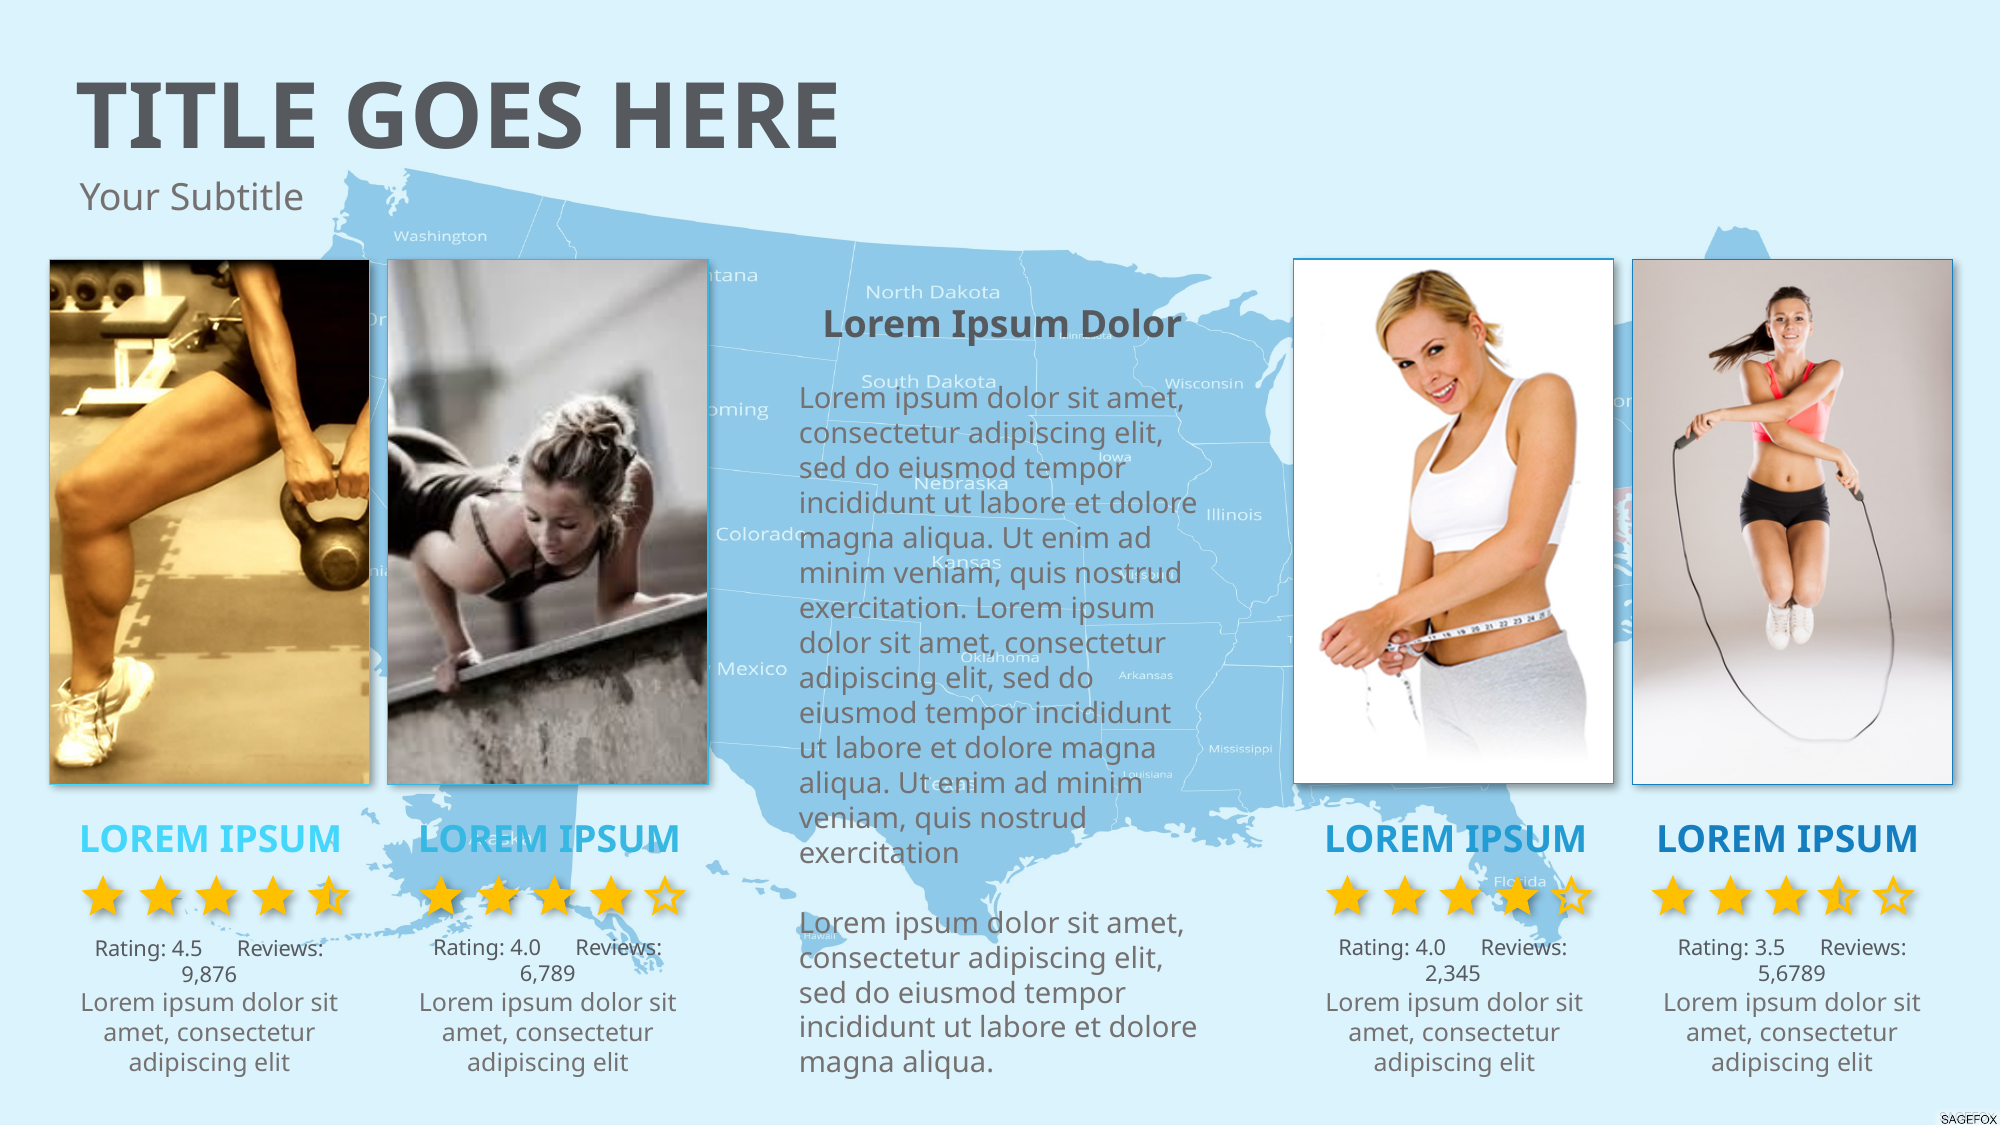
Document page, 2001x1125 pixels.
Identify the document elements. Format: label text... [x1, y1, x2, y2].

text_box Lorem ipsum dolor sit amet, consectetur adipiscing elit [387, 994, 709, 1081]
text_box [48, 259, 371, 786]
text_box LOREM IPSUM [399, 809, 700, 865]
text_box Rating: 4.5 Reviews: 9,876 [49, 926, 370, 994]
text_box [643, 874, 687, 916]
text_box [1495, 874, 1539, 916]
text_box [387, 259, 709, 786]
text_box [251, 875, 295, 916]
text_box [1292, 258, 1614, 785]
text_box [1709, 874, 1752, 916]
text_box [1550, 874, 1593, 916]
text_box [307, 875, 351, 916]
text_box [1872, 874, 1915, 916]
text_box [1383, 874, 1427, 916]
text_box [589, 874, 633, 916]
text_box Rating: 4.0 Reviews: 6,789 [387, 926, 709, 994]
text_box [477, 874, 520, 916]
text_box [1631, 259, 1953, 786]
text_box [419, 874, 463, 916]
text_box [532, 874, 576, 916]
text_box Rating: 3.5 Reviews: 5,6789 [1632, 926, 1953, 994]
text_box [1651, 874, 1695, 916]
text_box Rating: 4.0 Reviews: 2,345 [1293, 926, 1614, 994]
text_box [1325, 874, 1369, 916]
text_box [60, 49, 1020, 227]
text_box LOREM IPSUM [60, 810, 361, 866]
text_box Lorem ipsum dolor sit amet, consectetur adipiscing elit [1632, 994, 1953, 1081]
text_box [1764, 874, 1808, 916]
text_box [81, 875, 125, 916]
text_box Lorem ipsum dolor sit amet, consectetur adipiscing elit [1294, 981, 1615, 1081]
text_box LOREM IPSUM [1637, 809, 1938, 865]
text_box [139, 875, 182, 916]
text_box [194, 875, 238, 916]
picture [1938, 1114, 1999, 1125]
text_box Lorem Ipsum Dolor Lorem ipsum dolor sit amet, consectetur adipiscing elit, sed do eiusmod tempor incididunt ut labore et dolore magna aliqua. Ut enim ad minim veniam, quis nostrud exercitation. Lorem ipsum dolor sit amet, consectetur adipiscing elit, sed do eiusmod tempor incididunt ut labore et dolore magna aliqua. Ut enim ad minim veniam, quis nostrud exercitation Lorem ipsum dolor sit amet, consectetur adipiscing elit, sed do eiusmod tempor incididunt ut labore et dolore magna aliqua. [783, 292, 1221, 1087]
text_box [1439, 874, 1482, 916]
text_box LOREM IPSUM [1305, 809, 1606, 865]
text_box Lorem ipsum dolor sit amet, consectetur adipiscing elit [49, 994, 370, 1082]
text_box [1817, 874, 1860, 916]
